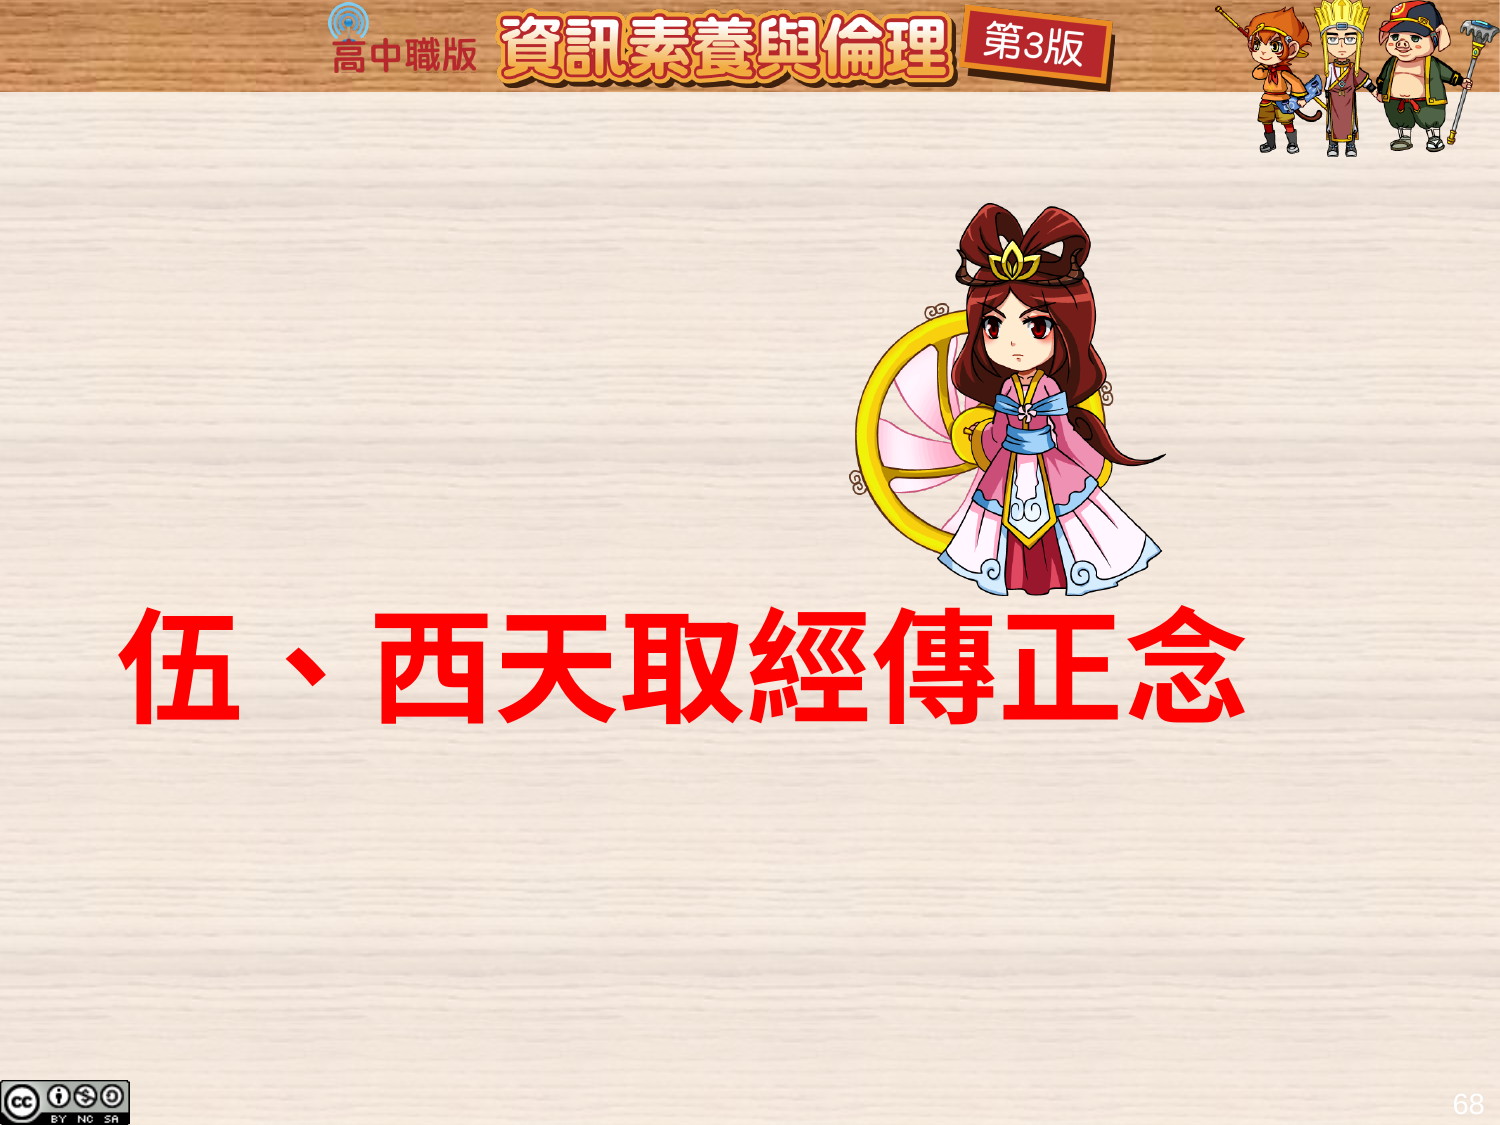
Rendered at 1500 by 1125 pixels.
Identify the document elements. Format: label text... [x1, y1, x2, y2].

title 伍、西天取經傳正念 [102, 280, 1397, 749]
picture [849, 203, 1167, 596]
slide_number 68 [1162, 1080, 1500, 1125]
picture [0, 0, 1500, 157]
picture [0, 1080, 130, 1125]
